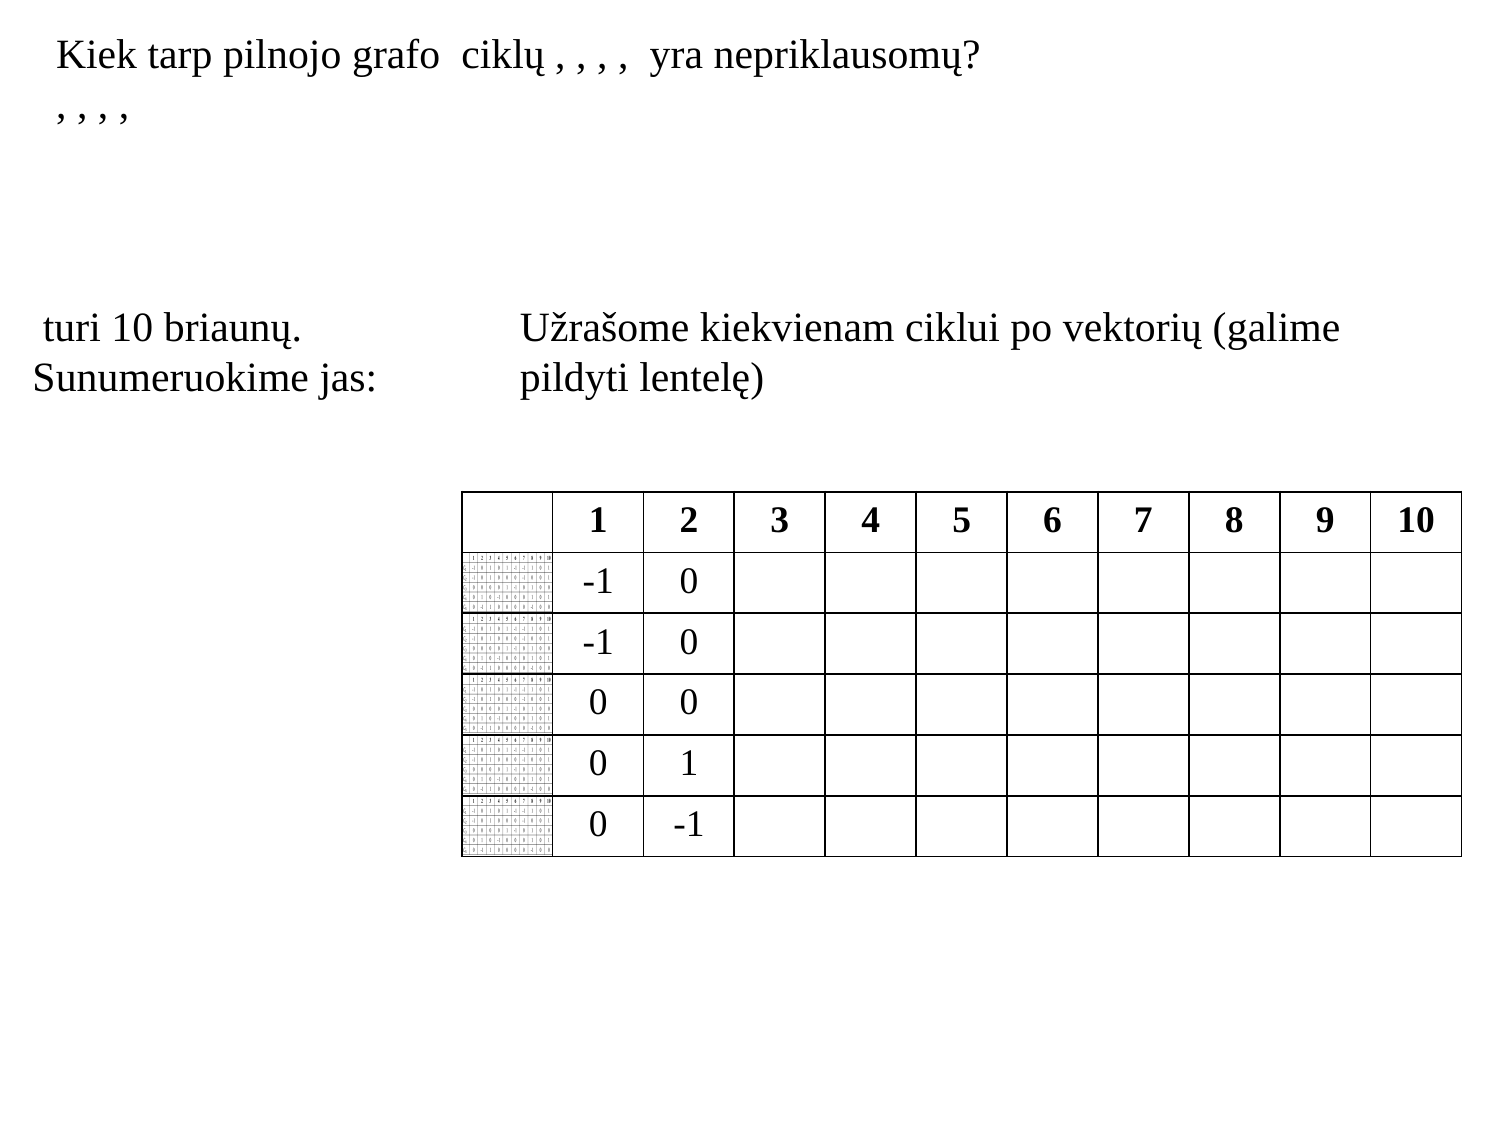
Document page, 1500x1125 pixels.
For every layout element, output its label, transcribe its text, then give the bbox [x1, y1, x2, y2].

table_cell [1371, 553, 1461, 612]
table_cell [735, 614, 824, 673]
table_cell [1099, 614, 1188, 673]
table_header 7 [1099, 493, 1188, 552]
table_cell 0 [644, 614, 733, 673]
table_cell [1281, 553, 1370, 612]
table_cell -1 [553, 614, 643, 673]
table_header 10 [1371, 493, 1461, 552]
table_cell [826, 736, 915, 795]
table_cell [1281, 797, 1370, 856]
table_header 8 [1190, 493, 1279, 552]
table_cell 0 [644, 675, 733, 734]
table_header 5 [917, 493, 1006, 552]
table_cell [1190, 553, 1279, 612]
table_cell [1281, 675, 1370, 734]
table_cell [1371, 797, 1461, 856]
table_cell [735, 553, 824, 612]
table_cell [1190, 797, 1279, 856]
table_cell [826, 675, 915, 734]
table_cell [1371, 675, 1461, 734]
table_header [463, 493, 552, 552]
table_cell [1371, 736, 1461, 795]
table_cell [917, 614, 1006, 673]
table_cell [917, 736, 1006, 795]
table_cell -1 [644, 797, 733, 856]
table_cell [1190, 614, 1279, 673]
table_cell [1099, 675, 1188, 734]
table_cell [826, 797, 915, 856]
table_cell [735, 797, 824, 856]
table_header 6 [1008, 493, 1097, 552]
table_header 4 [826, 493, 915, 552]
table_cell [917, 797, 1006, 856]
table_header 3 [735, 493, 824, 552]
table_cell [1008, 614, 1097, 673]
table_header 2 [644, 493, 733, 552]
table_cell [1099, 553, 1188, 612]
table_cell [1099, 797, 1188, 856]
table_cell [826, 614, 915, 673]
table_cell [1190, 736, 1279, 795]
table_cell [1008, 797, 1097, 856]
table_cell [1371, 614, 1461, 673]
table_cell [463, 553, 552, 612]
table_header 1 [553, 493, 643, 552]
table_header 9 [1281, 493, 1370, 552]
text_box Užrašome kiekvienam ciklui po vektorių (galime pildyti lentelę) [505, 292, 1458, 491]
table_cell [1008, 675, 1097, 734]
table_cell [826, 553, 915, 612]
table_cell [735, 675, 824, 734]
table_cell [917, 675, 1006, 734]
table_cell [463, 675, 552, 734]
table_cell [1190, 675, 1279, 734]
table_cell [917, 553, 1006, 612]
table_cell 0 [553, 675, 643, 734]
table_cell [463, 797, 552, 856]
table_cell [463, 736, 552, 795]
table_cell [463, 614, 552, 673]
table_cell 0 [553, 736, 643, 795]
table_cell [735, 736, 824, 795]
table_cell -1 [553, 553, 643, 612]
table_cell [1008, 553, 1097, 612]
table_cell 1 [644, 736, 733, 795]
table_cell [1281, 614, 1370, 673]
table_cell [1008, 736, 1097, 795]
table_cell [1281, 736, 1370, 795]
table_cell 0 [553, 797, 643, 856]
table_cell 0 [644, 553, 733, 612]
table_cell [1099, 736, 1188, 795]
